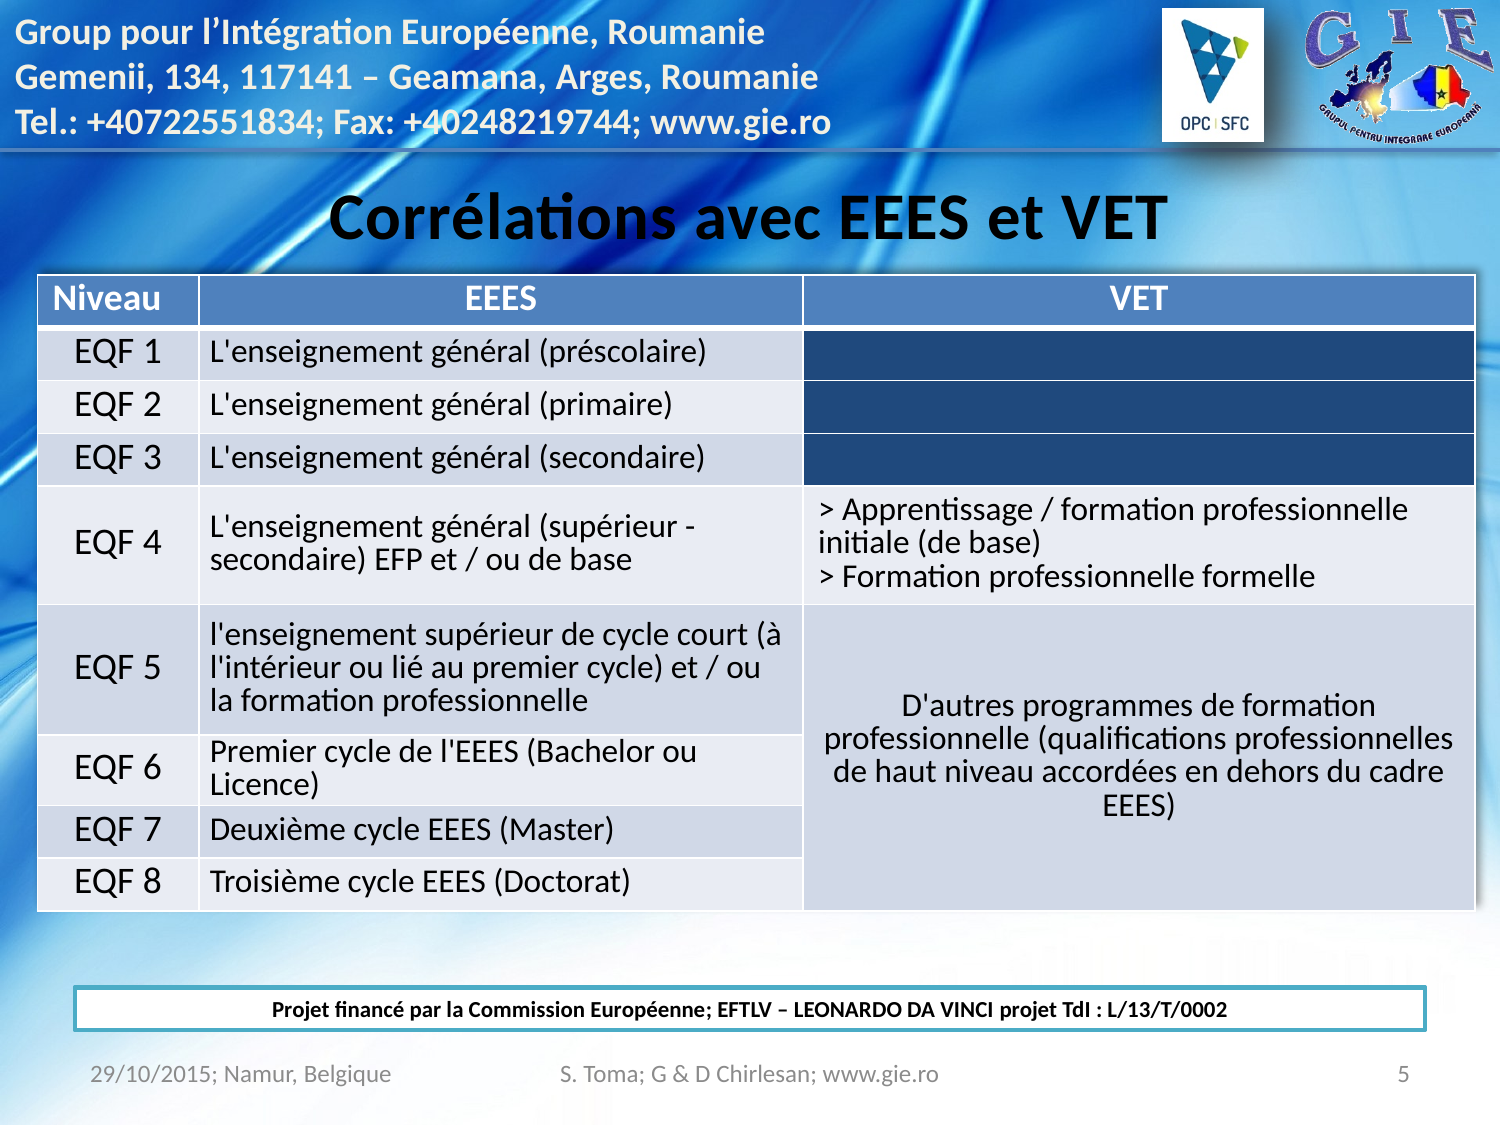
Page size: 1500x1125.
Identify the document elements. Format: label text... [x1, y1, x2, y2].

table_header EEES [200, 276, 802, 325]
table_cell EQF 3 [38, 434, 198, 485]
slide_number 5 [1074, 1042, 1425, 1103]
table_cell L'enseignement général (supérieur - secondaire) EFP et / ou de base [200, 487, 802, 604]
table_cell [804, 434, 1474, 485]
picture [0, 0, 1500, 150]
table_cell EQF 4 [38, 487, 198, 604]
title Corrélations avec EEES et VET [75, 162, 1425, 263]
table_cell EQF 2 [38, 381, 198, 433]
table_cell L'enseignement général (secondaire) [200, 434, 802, 485]
table_cell Premier cycle de l'EEES (Bachelor ou Licence) [200, 736, 802, 805]
table_cell EQF 8 [38, 859, 198, 910]
table_cell EQF 7 [38, 806, 198, 857]
table_cell EQF 6 [38, 736, 198, 805]
table_cell Troisième cycle EEES (Doctorat) [200, 859, 802, 910]
table_header VET [804, 276, 1474, 325]
table_cell l'enseignement supérieur de cycle court (à l'intérieur ou lié au premier cycle) et / ou la formation professionnelle [200, 605, 802, 734]
table_cell L'enseignement général (préscolaire) [200, 331, 802, 380]
footer S. Toma; G & D Chirlesan; www.gie.ro [512, 1042, 988, 1103]
table_cell > Apprentissage / formation professionnelle initiale (de base) > Formation professionnelle formelle [804, 487, 1474, 604]
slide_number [75, 1042, 425, 1103]
picture [0, 152, 1500, 1125]
table_cell [804, 331, 1474, 380]
table_cell EQF 5 [38, 605, 198, 734]
table_cell [804, 381, 1474, 433]
table_cell D'autres programmes de formation professionnelle (qualifications professionnelles de haut niveau accordées en dehors du cadre EEES) [804, 605, 1474, 910]
table_cell L'enseignement général (primaire) [200, 381, 802, 433]
table_cell EQF 1 [38, 331, 198, 380]
table_header Niveau [38, 276, 198, 325]
table_cell Deuxième cycle EEES (Master) [200, 806, 802, 857]
